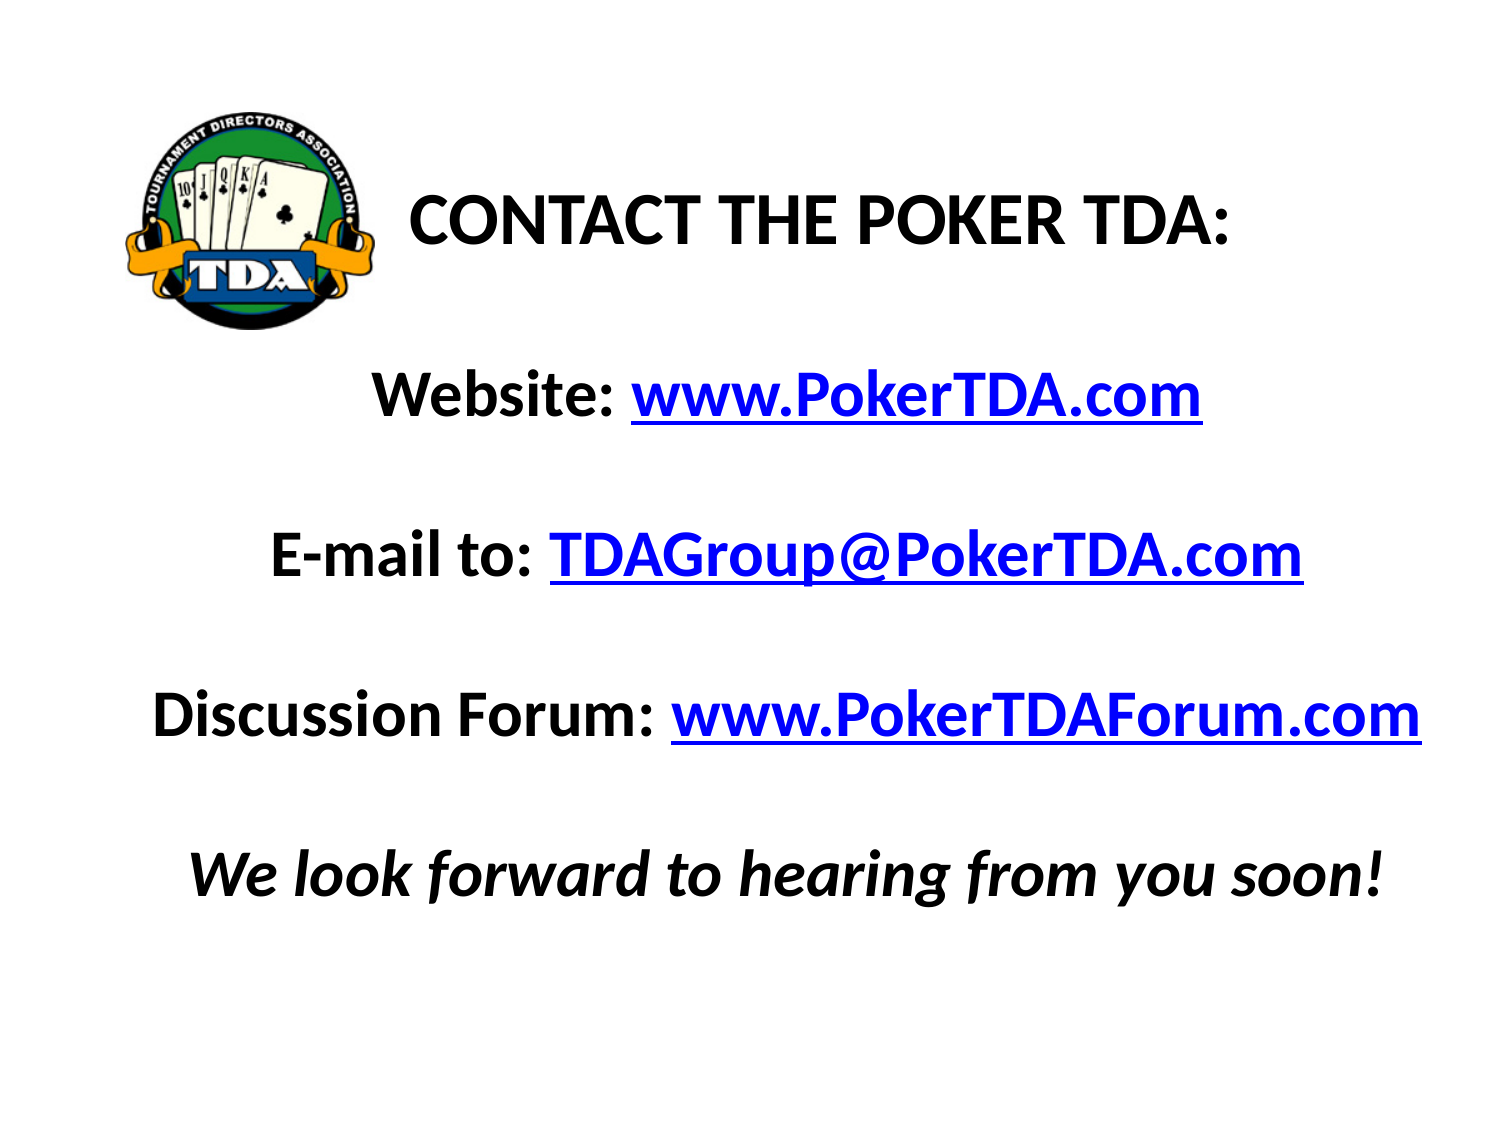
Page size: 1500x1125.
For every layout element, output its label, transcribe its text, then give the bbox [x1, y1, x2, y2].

picture [124, 112, 376, 331]
text_box CONTACT THE POKER TDA: Website: www.PokerTDA.com E-mail to: TDAGroup@PokerTDA.com Discussion Forum: www.PokerTDAForum.com We look forward to hearing from you soon! [37, 162, 1500, 917]
